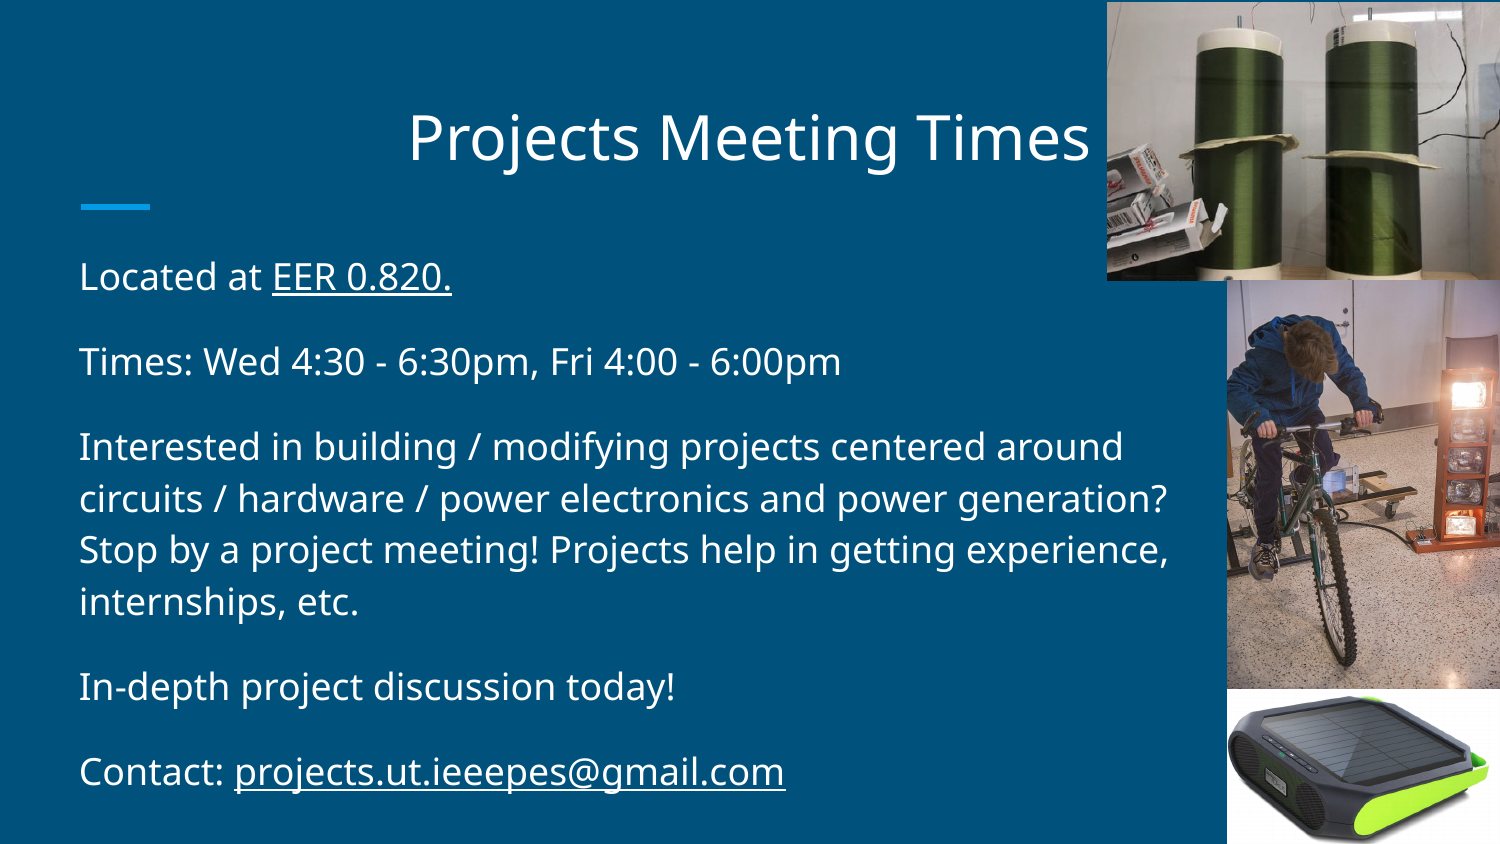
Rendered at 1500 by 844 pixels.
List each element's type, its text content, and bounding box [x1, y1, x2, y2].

picture [1108, 3, 1500, 844]
list Located at EER 0.820. Times: Wed 4:30 - 6:30pm, Fri 4:00 - 6:00pm Interested in building / modifying projects centered around circuits / hardware / power electronics and power generation? Stop by a project meeting! Projects help in getting experience, internships, etc. In-depth project discussion today! Contact: projects.ut.ieeepes@gmail.com [63, 231, 1222, 817]
title Projects Meeting Times [63, 75, 1102, 188]
text_box [784, 49, 1102, 162]
